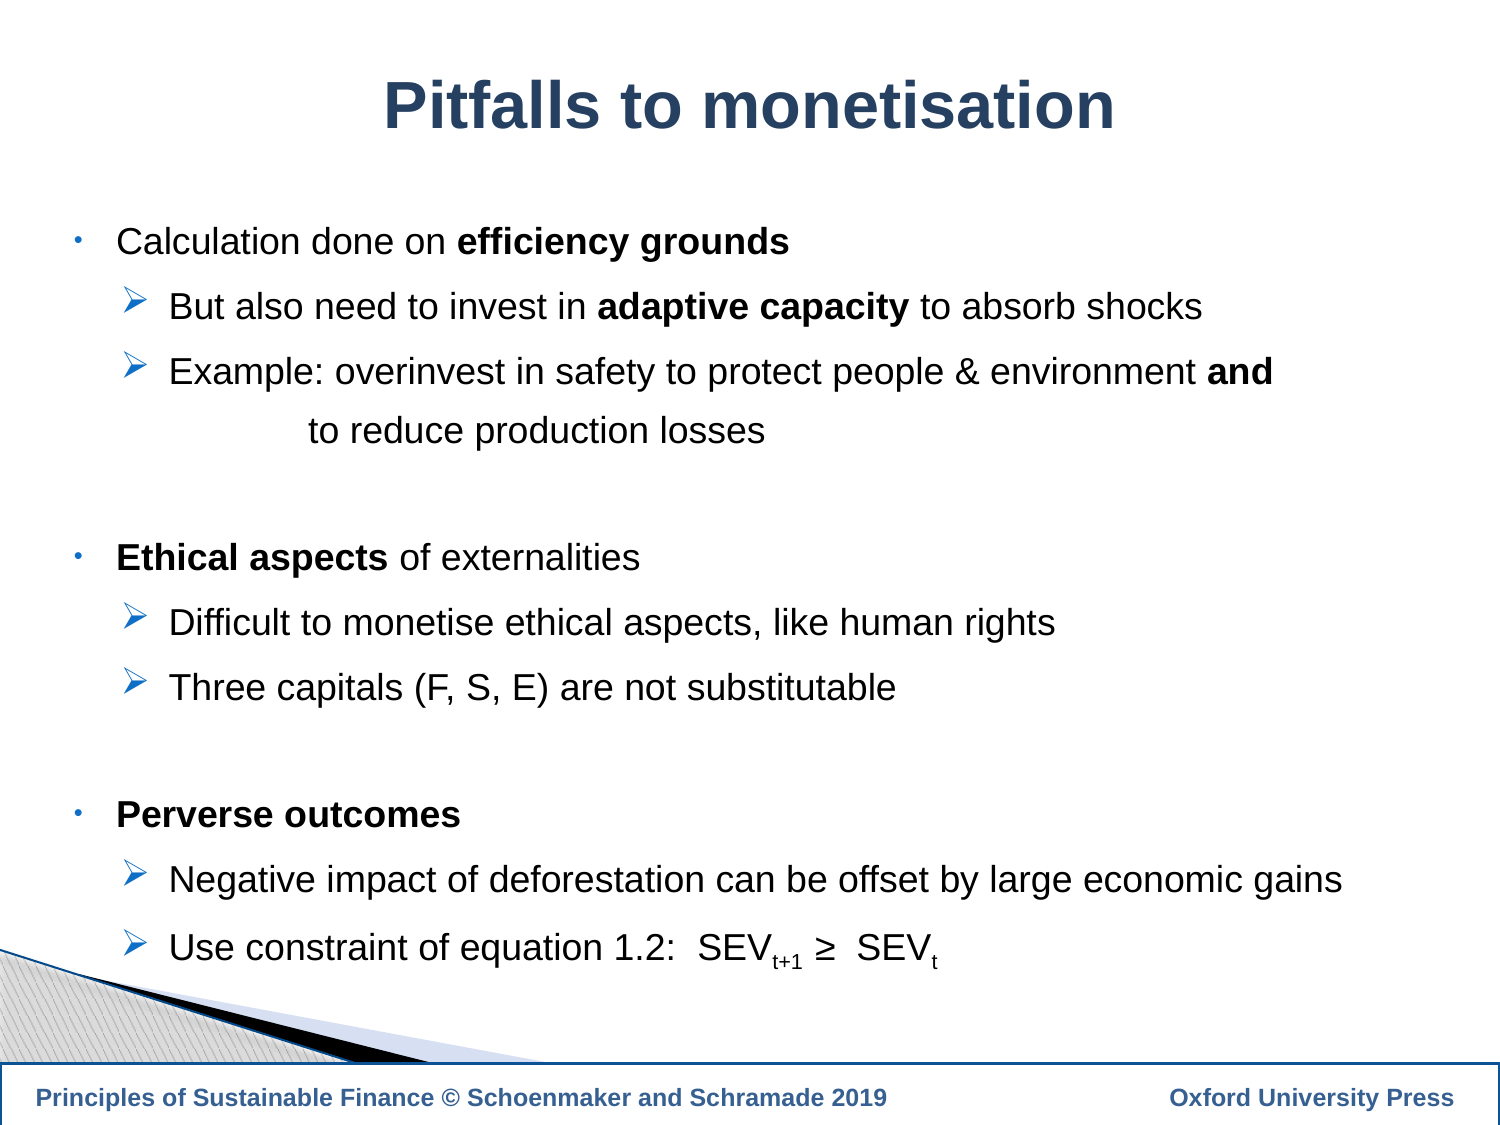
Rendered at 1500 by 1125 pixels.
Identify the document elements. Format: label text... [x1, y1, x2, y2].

list Calculation done on efficiency grounds But also need to invest in adaptive capacity to absorb shocks Example: overinvest in safety to protect people & environment and to reduce production losses Ethical aspects of externalities Difficult to monetise ethical aspects, like human rights Three capitals (F, S, E) are not substitutable Perverse outcomes Negative impact of deforestation can be offset by large economic gains Use constraint of equation 1.2: SEVt+1 ≥ SEVt [41, 196, 1477, 1000]
text_box Pitfalls to monetisation [41, 54, 1459, 161]
text_box Principles of Sustainable Finance © Schoenmaker and Schramade 2019 Oxford University Press [0, 1063, 1500, 1125]
slide_number 28 [1116, 1059, 1467, 1063]
